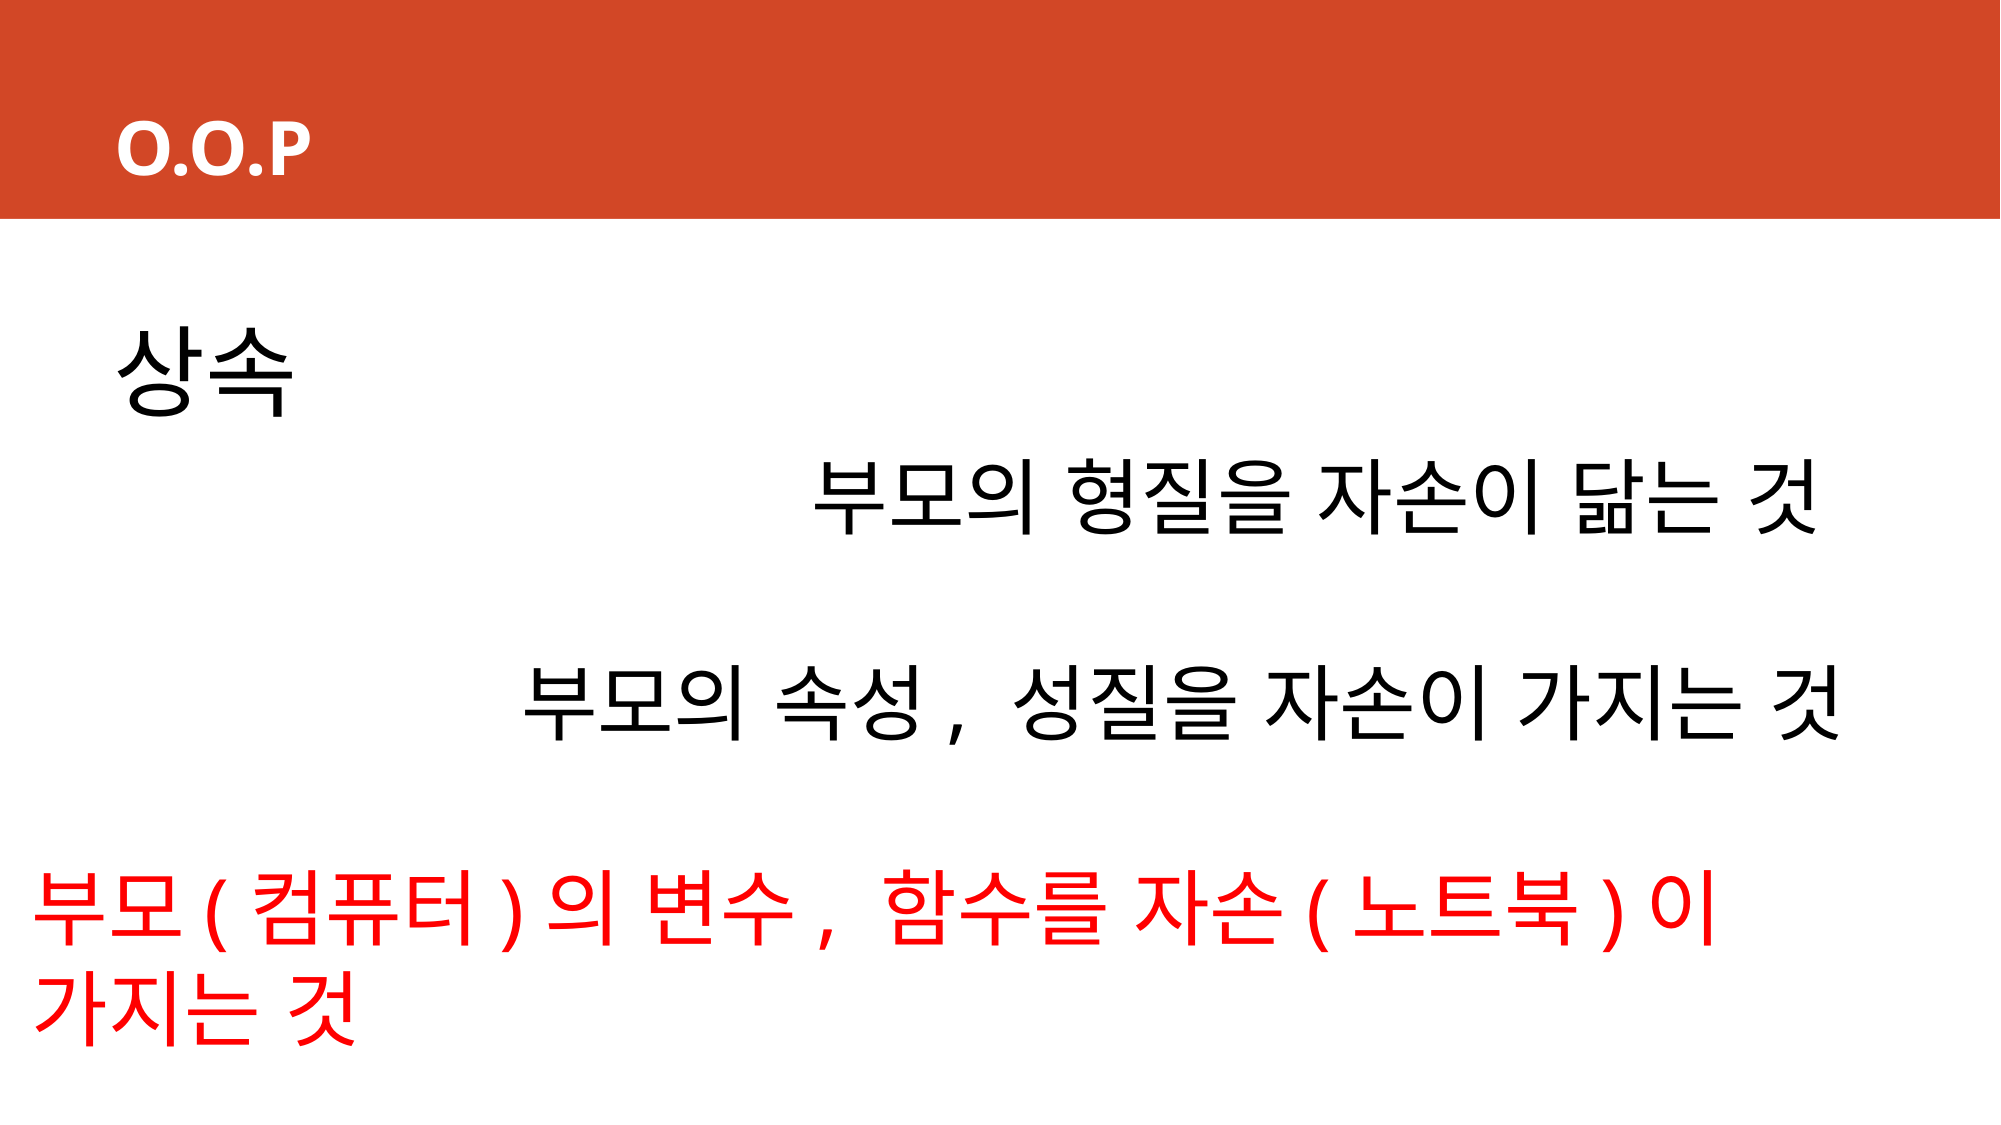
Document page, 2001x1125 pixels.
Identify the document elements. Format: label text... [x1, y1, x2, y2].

text_box 부모의 형질을 자손이 닮는 것 [796, 438, 1863, 553]
title O.O.P [99, 0, 1863, 199]
text_box 부모의 속성, 성질을 자손이 가지는 것 [506, 643, 1863, 759]
text_box 부모(컴퓨터)의 변수, 함수를 자손(노트북)이 가지는 것 [17, 849, 1971, 1064]
text_box 상속 [99, 301, 334, 437]
